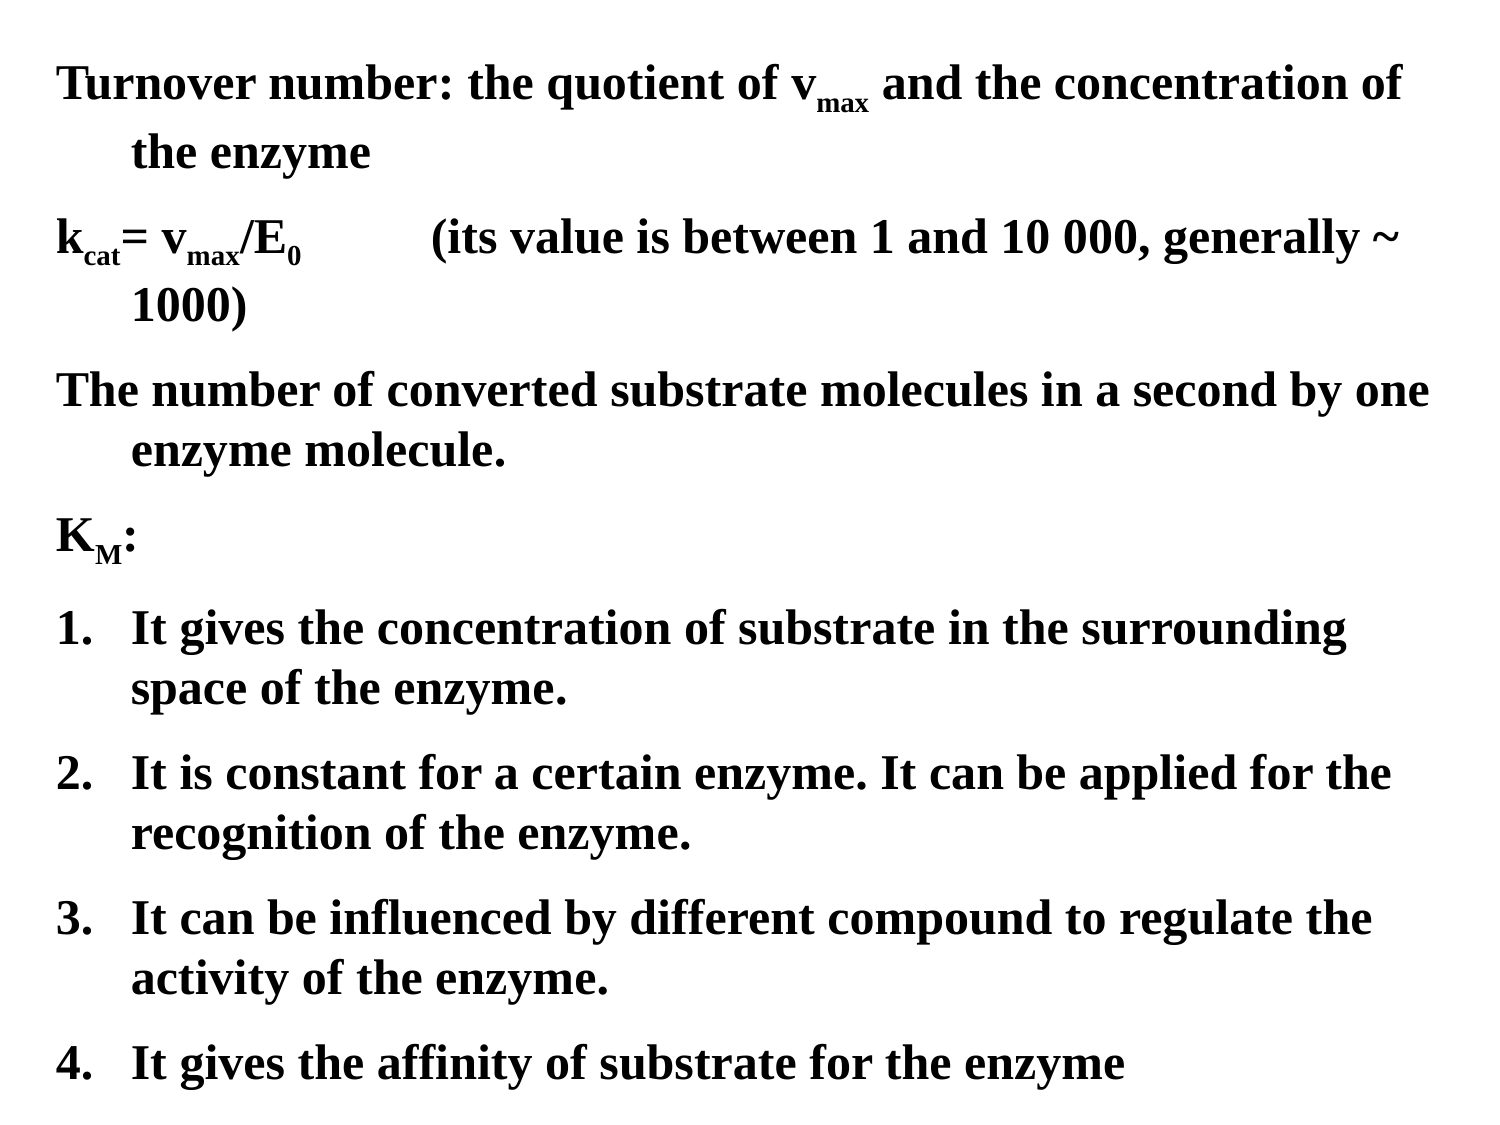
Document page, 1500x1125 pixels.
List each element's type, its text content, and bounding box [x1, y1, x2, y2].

text_box Turnover number: the quotient of vmax and the concentration of the enzyme kcat= vmax/E0 (its value is between 1 and 10 000, generally ~ 1000) The number of converted substrate molecules in a second by one enzyme molecule. KM: It gives the concentration of substrate in the surrounding space of the enzyme. It is constant for a certain enzyme. It can be applied for the recognition of the enzyme. It can be influenced by different compound to regulate the activity of the enzyme. It gives the affinity of substrate for the enzyme [41, 42, 1459, 1098]
